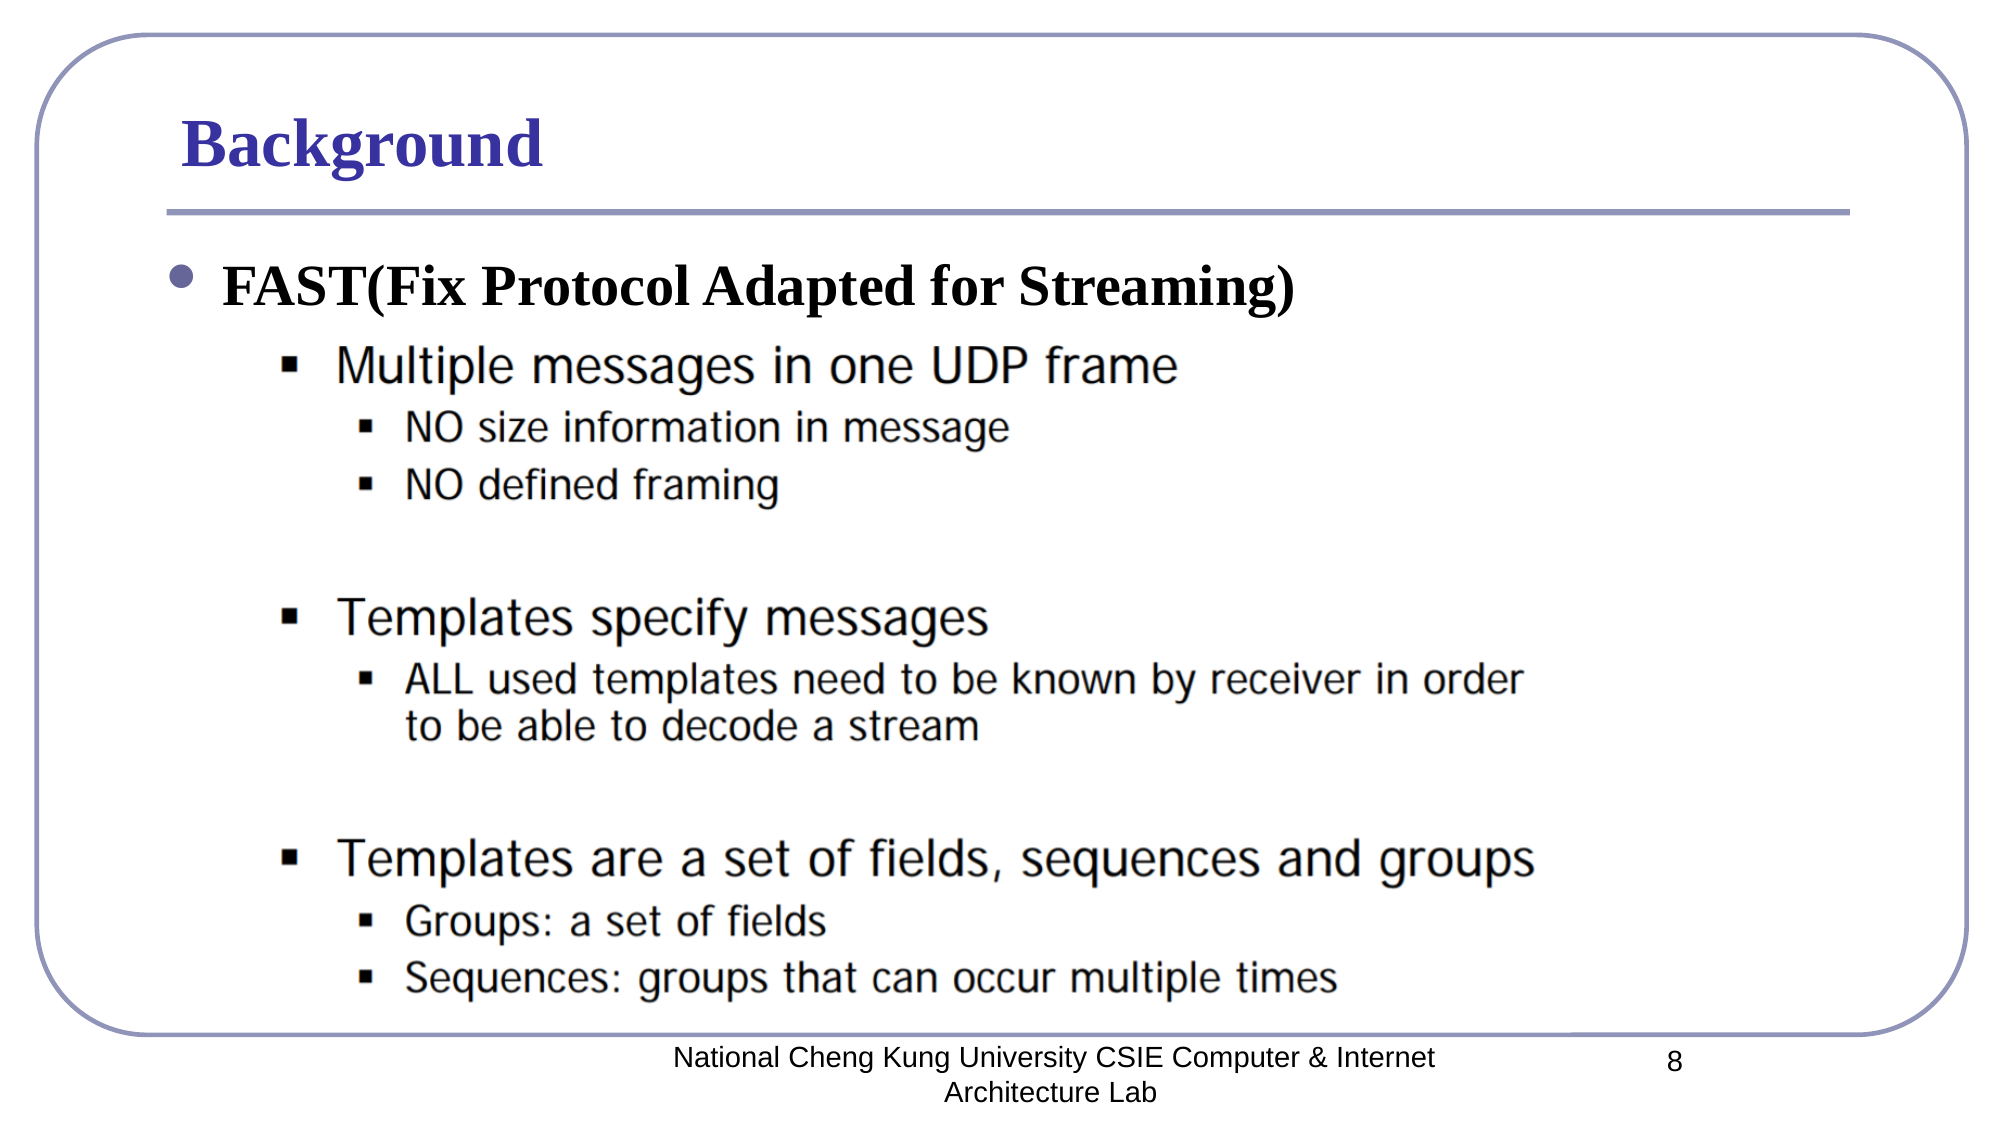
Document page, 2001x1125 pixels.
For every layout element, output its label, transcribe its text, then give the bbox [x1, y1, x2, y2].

footer National Cheng Kung University CSIE Computer & Internet Architecture Lab [621, 1030, 1489, 1107]
title Background [166, 89, 1851, 188]
slide_number 8 [1499, 1034, 1851, 1111]
list FAST(Fix Protocol Adapted for Streaming) [150, 239, 1835, 983]
picture [276, 343, 1540, 1007]
